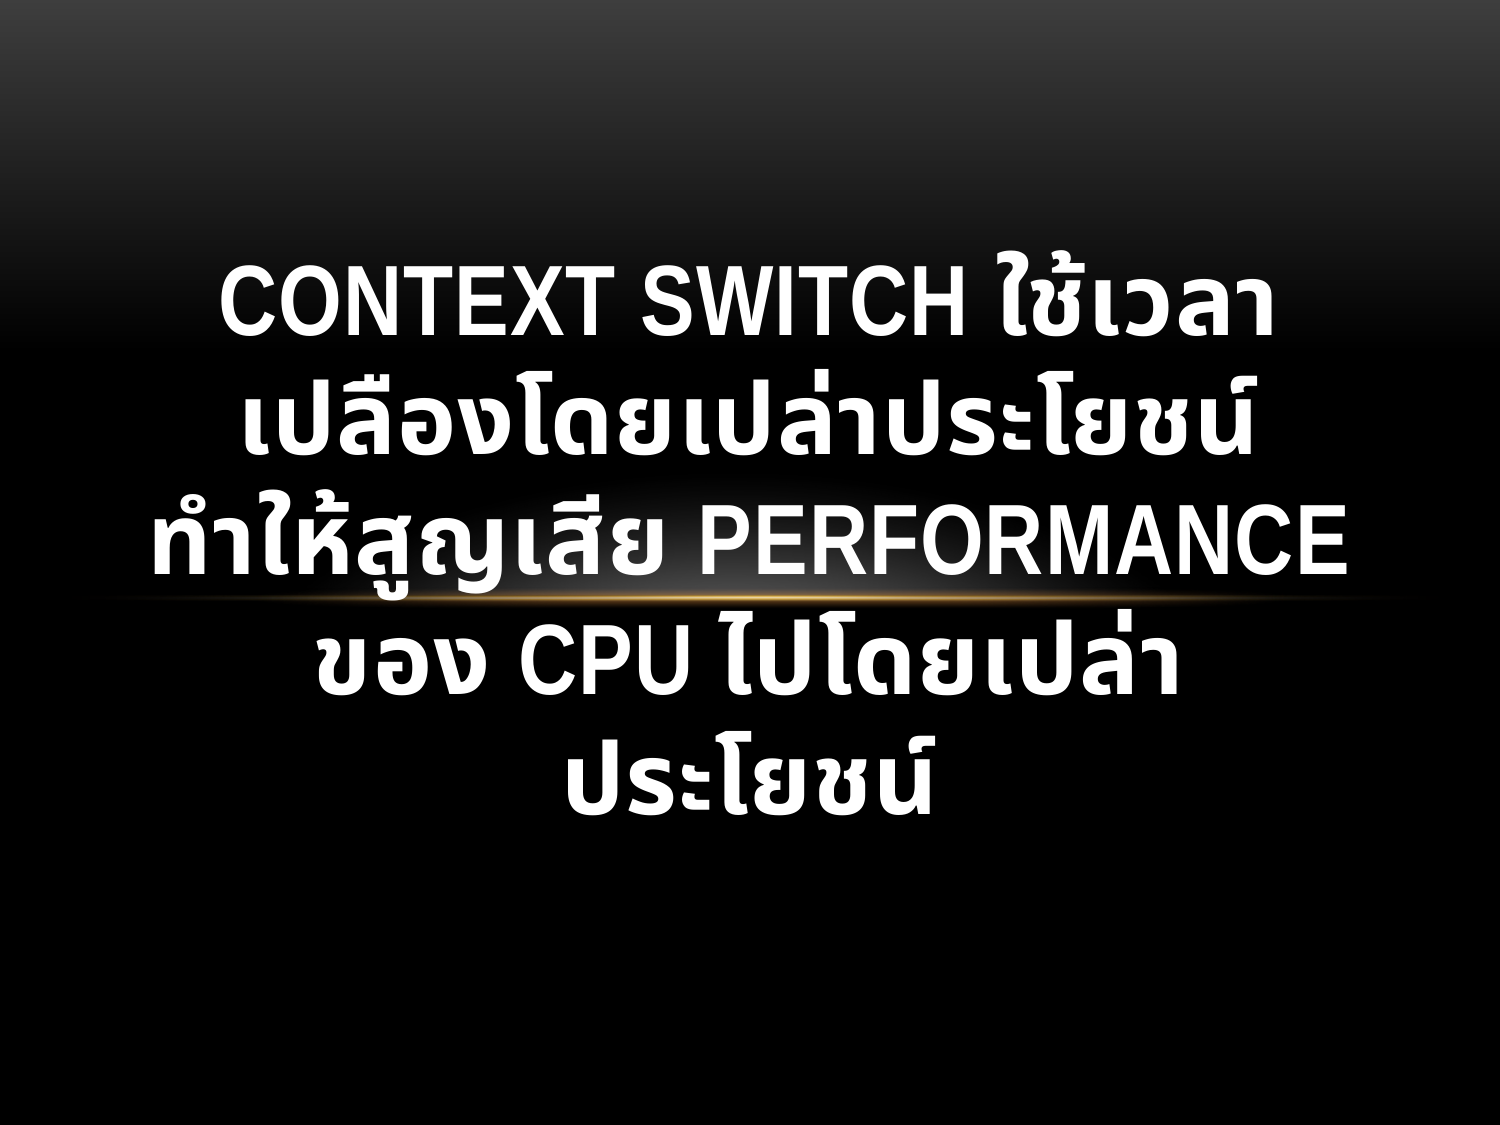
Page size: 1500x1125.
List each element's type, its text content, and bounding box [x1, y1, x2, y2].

title Context Switch ใช้เวลาเปลืองโดยเปล่าประโยชน์ ทำให้สูญเสีย Performance ของ CPU ไปโดยเปล่าประโยชน์ [112, 290, 1388, 843]
picture [0, 0, 1500, 750]
